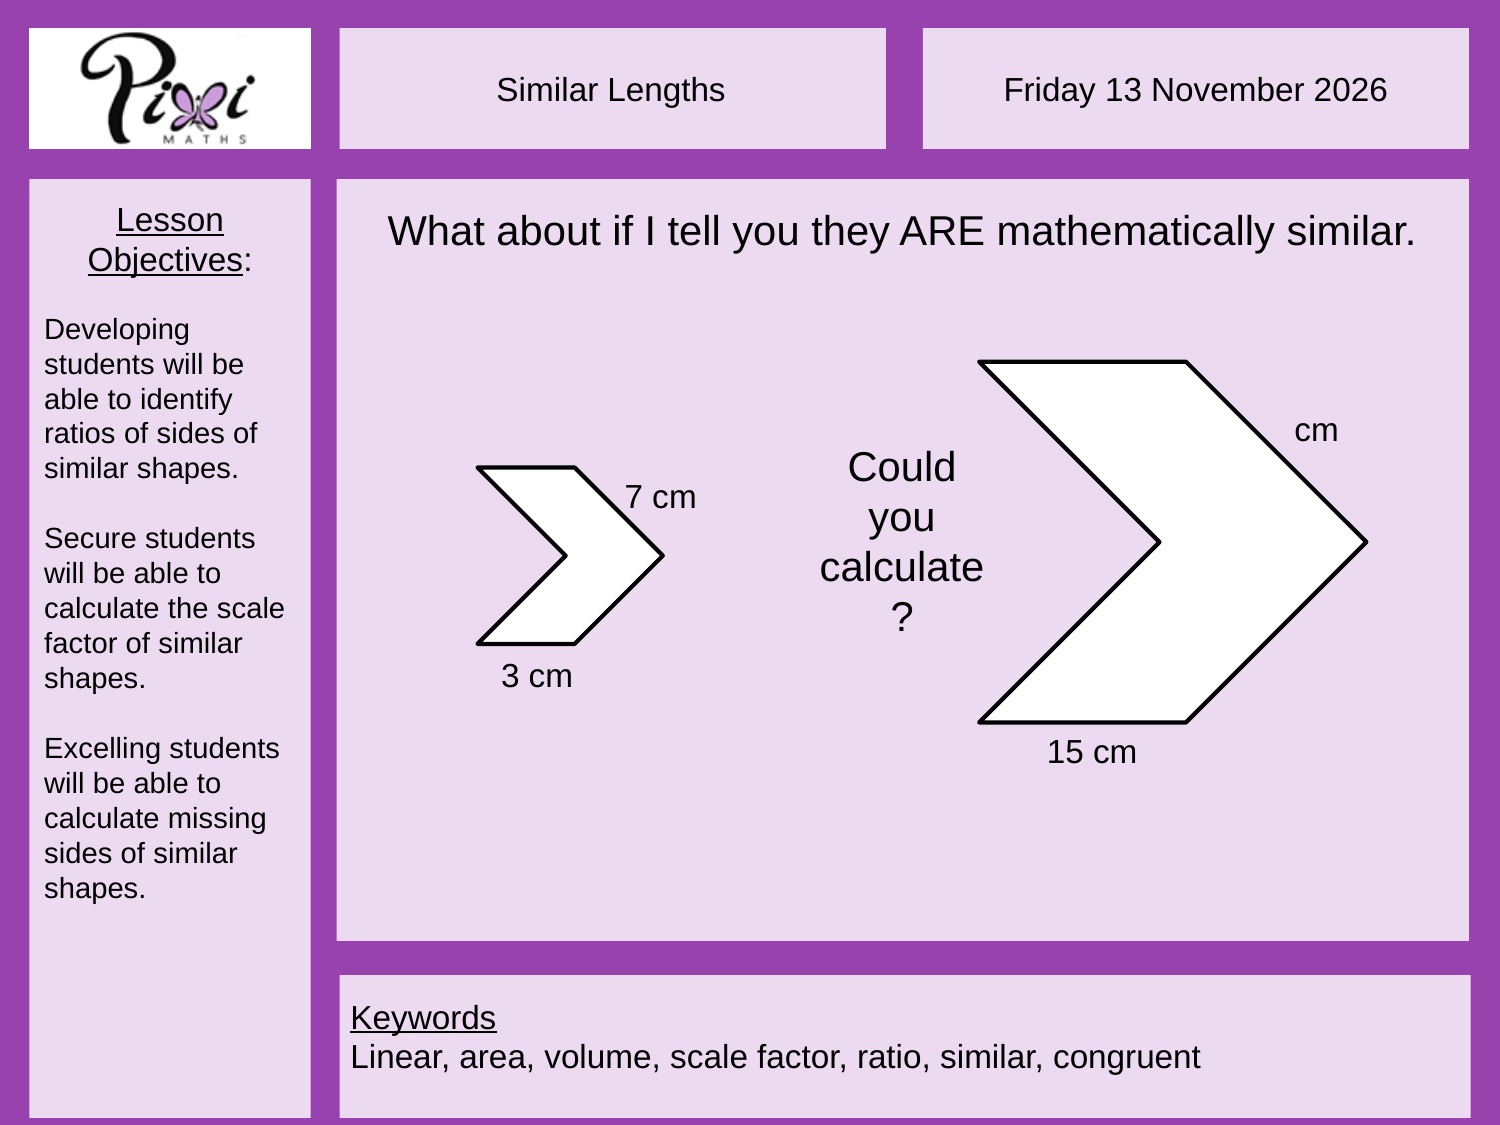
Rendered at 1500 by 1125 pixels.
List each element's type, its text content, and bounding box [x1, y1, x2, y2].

text_box 7 cm [609, 467, 752, 523]
text_box [977, 359, 1369, 725]
text_box [475, 465, 665, 647]
text_box 15 cm [1032, 722, 1174, 777]
text_box What about if I tell you they ARE mathematically similar. [348, 196, 1456, 262]
picture [0, 0, 1500, 1125]
text_box 3 cm [486, 646, 610, 701]
